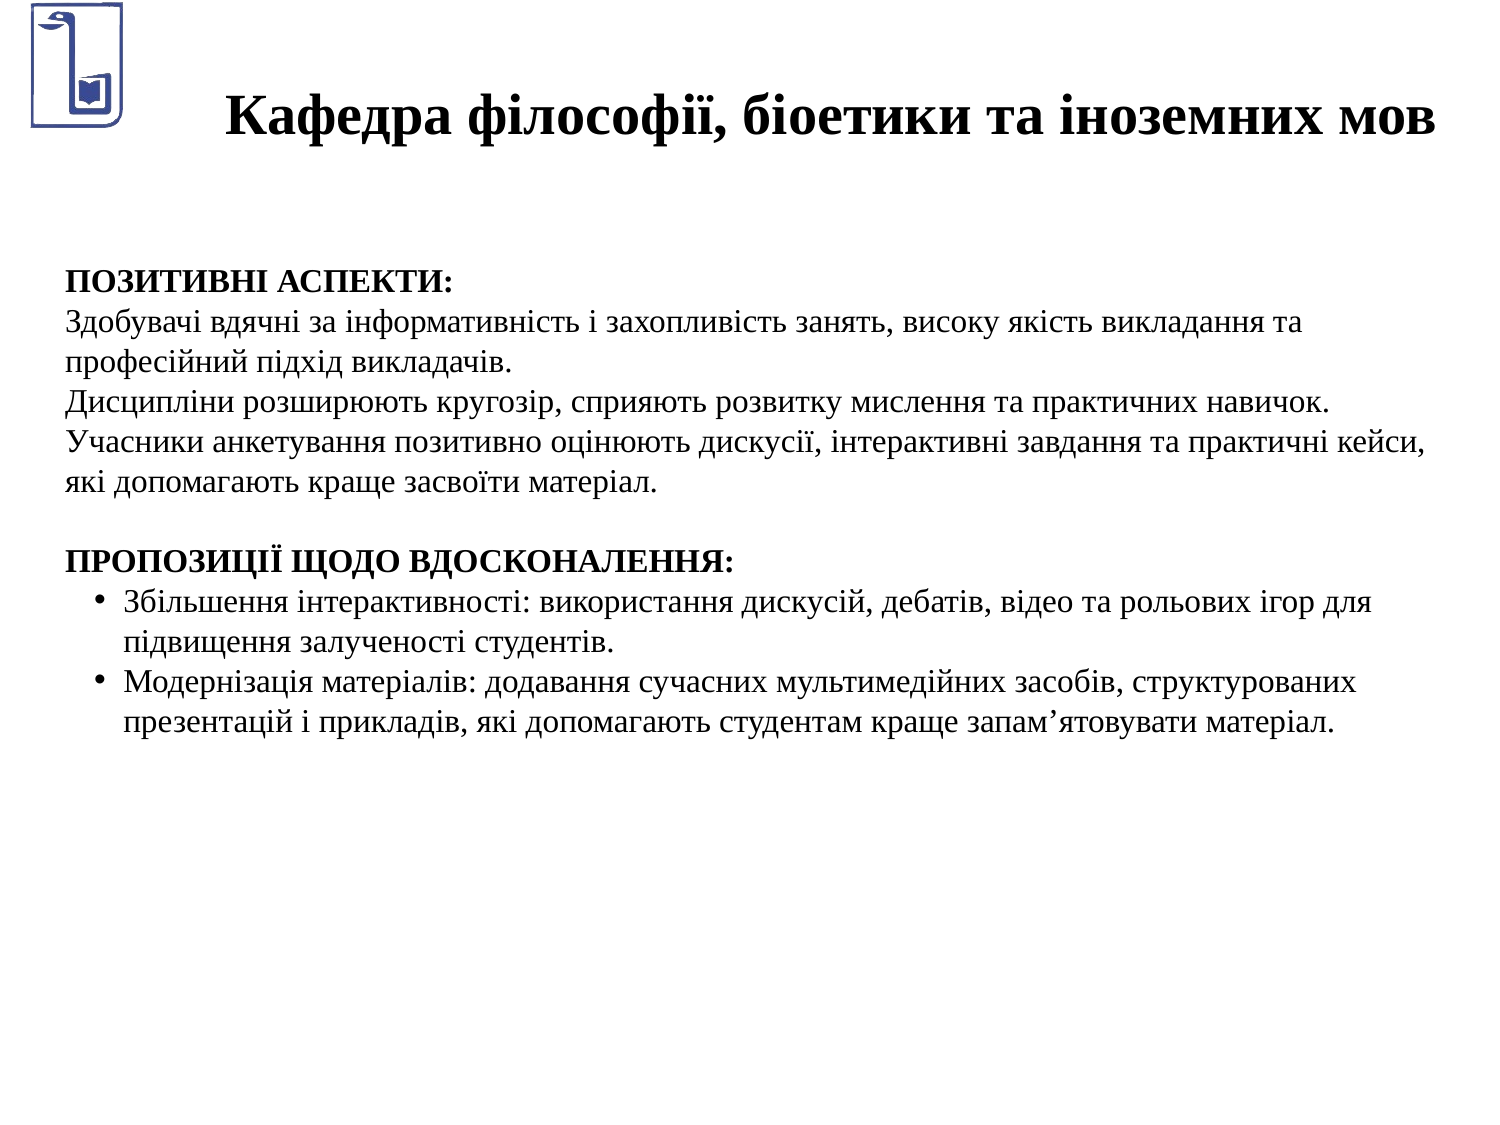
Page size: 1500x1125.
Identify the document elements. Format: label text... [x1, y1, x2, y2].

text_box [75, 380, 1475, 895]
title Кафедра філософії, біоетики та іноземних мов [187, 43, 1475, 189]
picture [19, 0, 132, 132]
text_box ПОЗИТИВНІ АСПЕКТИ: Здобувачі вдячні за інформативність і захопливість занять, високу якість викладання та професійний підхід викладачів. Дисципліни розширюють кругозір, сприяють розвитку мислення та практичних навичок. Учасники анкетування позитивно оцінюють дискусії, інтерактивні завдання та практичні кейси, які допомагають краще засвоїти матеріал. ПРОПОЗИЦІЇ ЩОДО ВДОСКОНАЛЕННЯ: Збільшення інтерактивності: використання дискусій, дебатів, відео та рольових ігор для підвищення залученості студентів. Модернізація матеріалів: додавання сучасних мультимедійних засобів, структурованих презентацій і прикладів, які допомагають студентам краще запам’ятовувати матеріал. [50, 252, 1450, 786]
